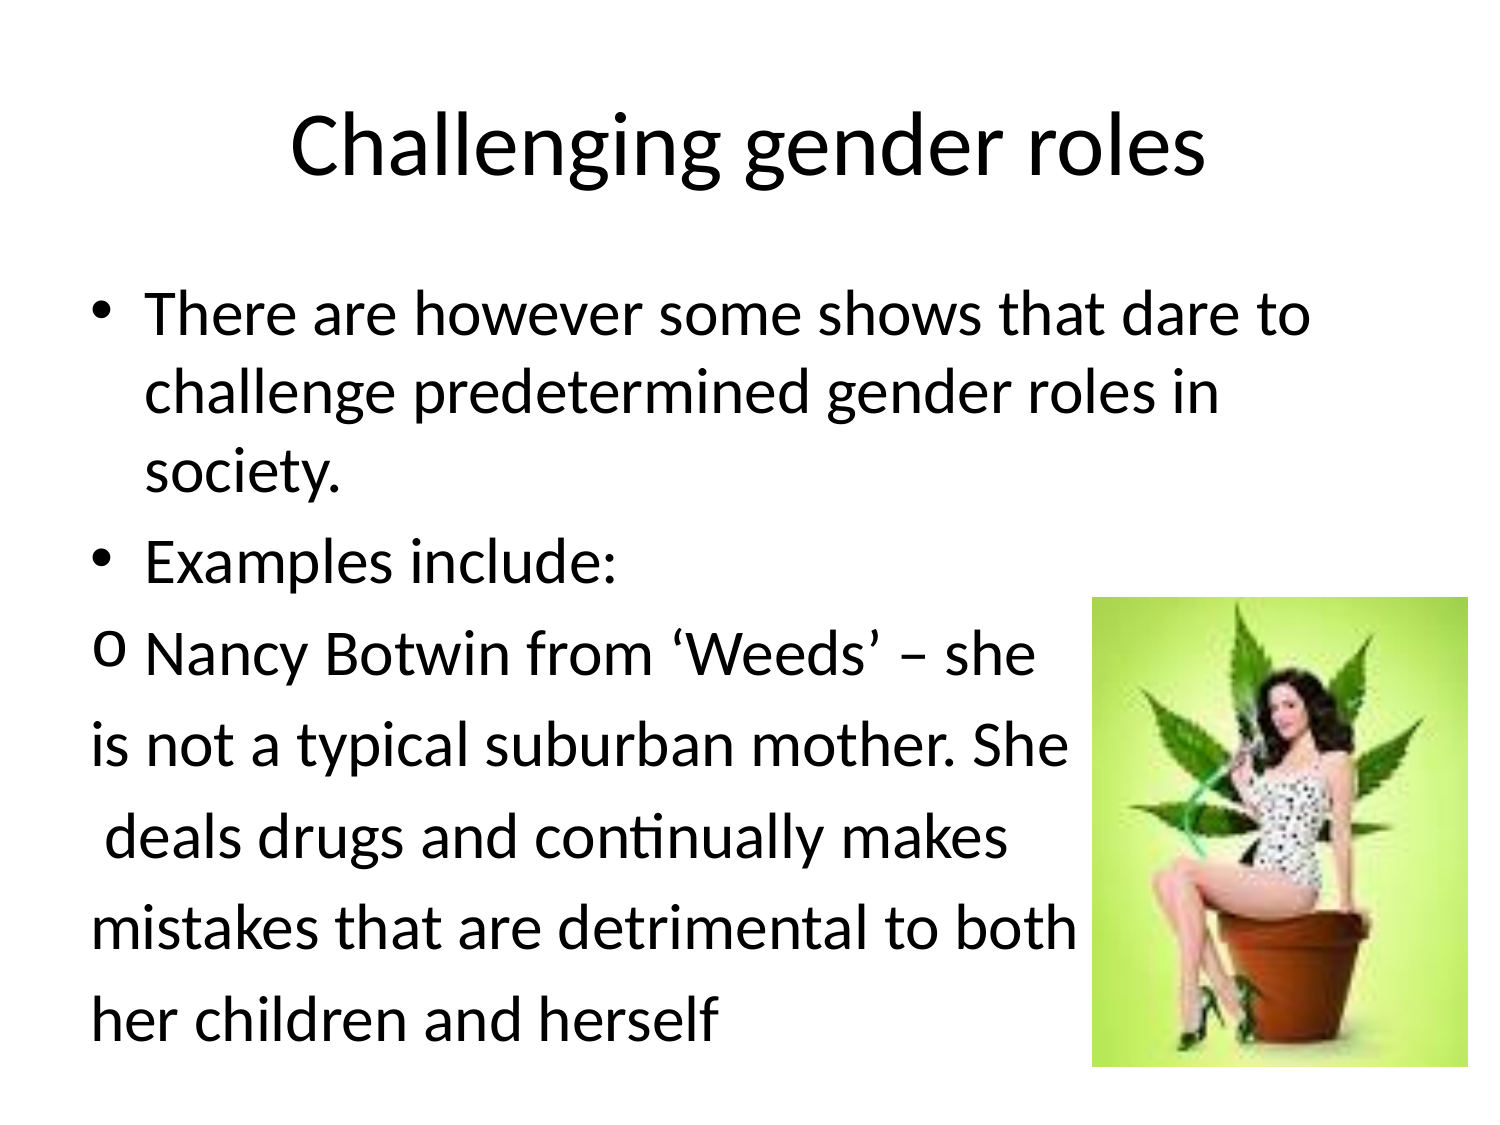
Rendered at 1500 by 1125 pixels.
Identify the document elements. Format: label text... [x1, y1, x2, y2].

picture [1092, 597, 1468, 1067]
list There are however some shows that dare to challenge predetermined gender roles in society. Examples include: Nancy Botwin from ‘Weeds’ – she is not a typical suburban mother. She deals drugs and continually makes mistakes that are detrimental to both her children and herself [75, 262, 1425, 1067]
title Challenging gender roles [75, 45, 1425, 233]
